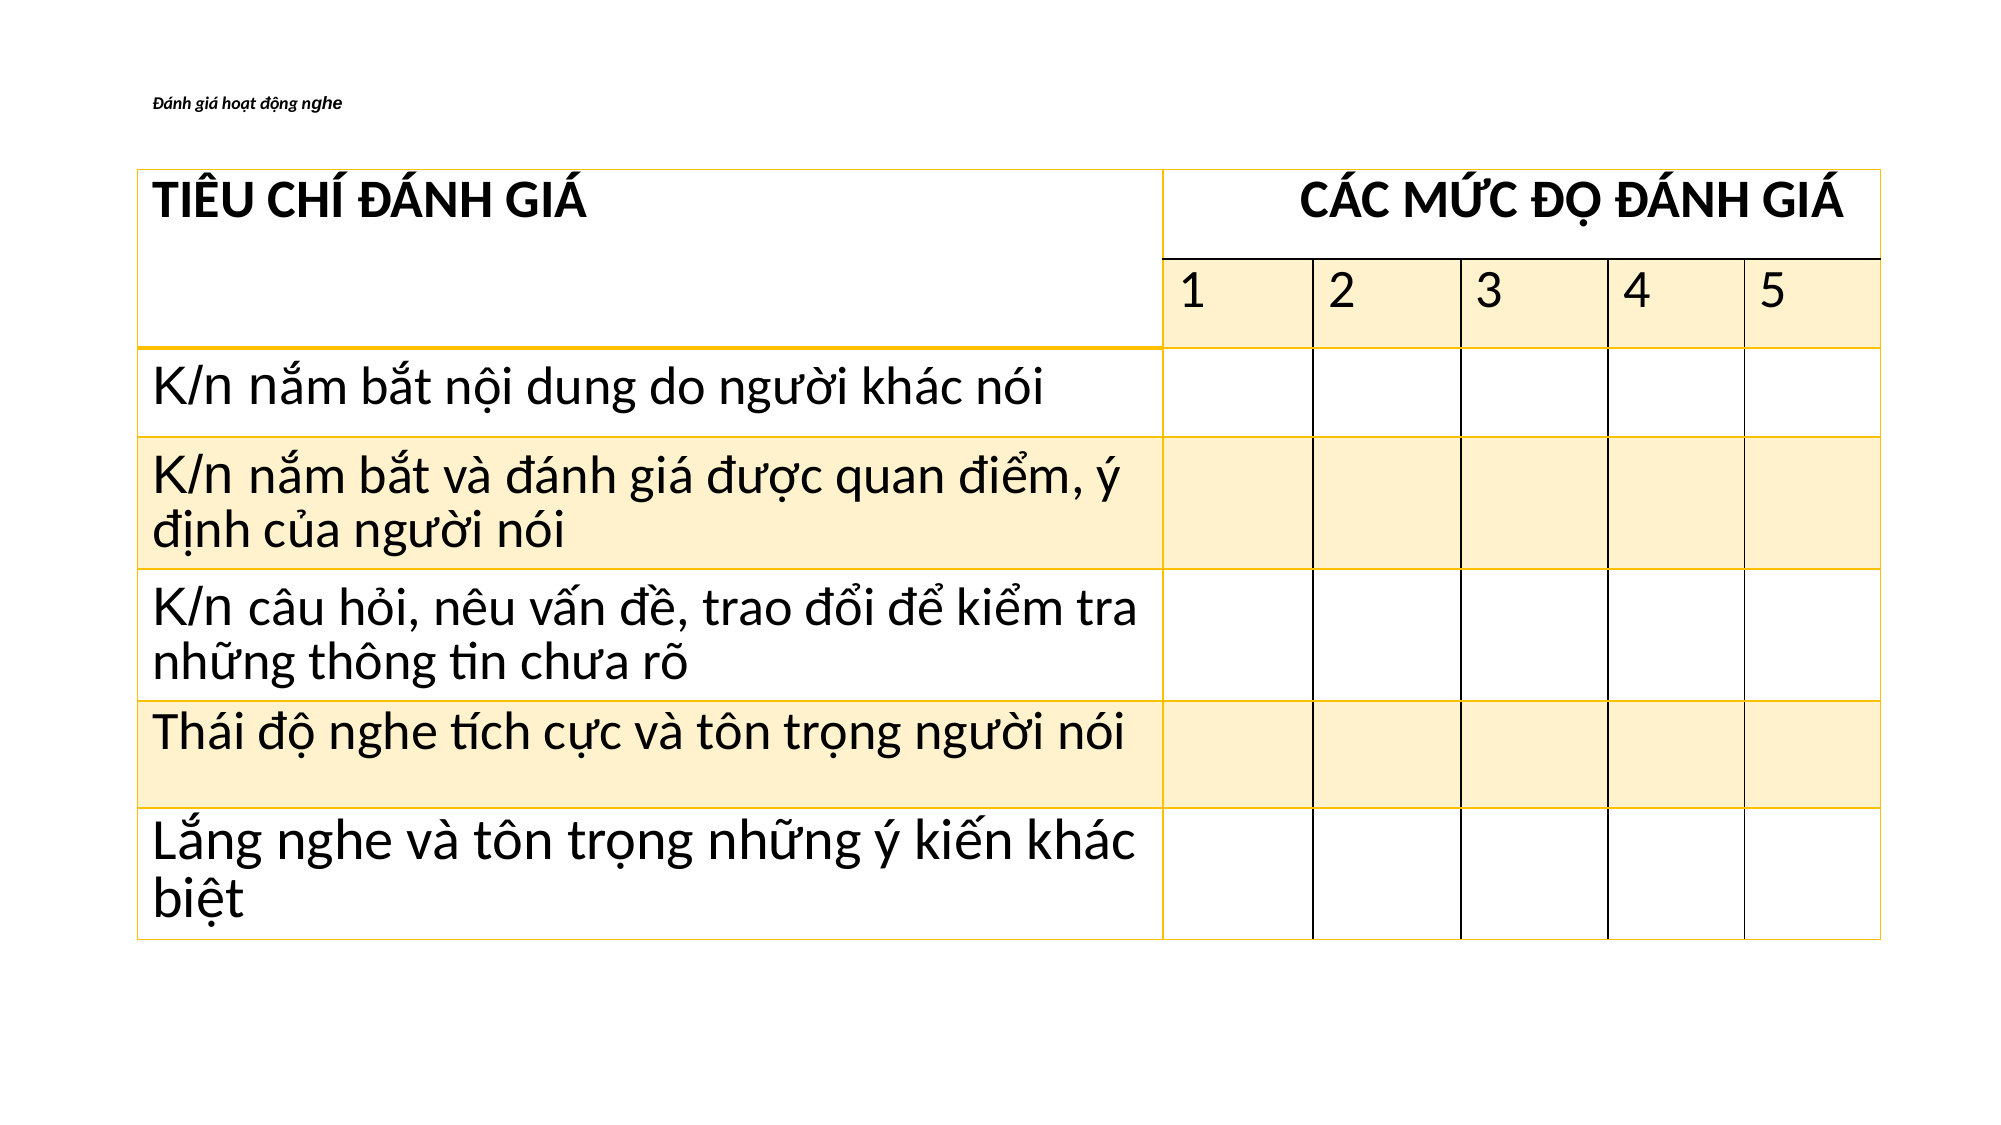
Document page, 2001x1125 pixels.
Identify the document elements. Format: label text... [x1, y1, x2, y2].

table_cell [1462, 438, 1607, 568]
table_cell [1164, 809, 1312, 939]
table_cell [1745, 349, 1880, 436]
table_header CÁC MỨC ĐỘ ĐÁNH GIÁ [1164, 170, 1880, 258]
table_cell K/n nắm bắt và đánh giá được quan điểm, ý định của người nói [138, 438, 1162, 568]
table_cell [1609, 702, 1744, 807]
table_cell [1164, 438, 1312, 568]
table_cell [1314, 809, 1460, 939]
table_cell 4 [1609, 260, 1744, 347]
table_cell Lắng nghe và tôn trọng những ý kiến khác biệt [138, 809, 1162, 939]
table_cell [1745, 702, 1880, 807]
table_header TIÊU CHÍ ĐÁNH GIÁ [138, 170, 1162, 346]
table_cell [1609, 349, 1744, 436]
table_cell [1609, 570, 1744, 700]
table_cell [1462, 702, 1607, 807]
table_cell 3 [1462, 260, 1607, 347]
table_cell [1164, 570, 1312, 700]
table_cell [1164, 349, 1312, 436]
table_cell [1462, 809, 1607, 939]
table_cell [1609, 809, 1744, 939]
table_cell 2 [1314, 260, 1460, 347]
table_cell Thái độ nghe tích cực và tôn trọng người nói [138, 702, 1162, 807]
table_cell [1462, 570, 1607, 700]
table_cell [1314, 702, 1460, 807]
table_cell [1314, 349, 1460, 436]
table_cell 1 [1164, 260, 1312, 347]
table_cell K/n nắm bắt nội dung do người khác nói [138, 350, 1162, 436]
table_cell [1314, 570, 1460, 700]
table_cell [1609, 438, 1744, 568]
table_cell [1745, 438, 1880, 568]
table_cell [1164, 702, 1312, 807]
table_cell [1745, 809, 1880, 939]
table_cell [1745, 570, 1880, 700]
title Đánh giá hoạt động nghe [137, 66, 1863, 150]
table_cell K/n câu hỏi, nêu vấn đề, trao đổi để kiểm tra những thông tin chưa rõ [138, 570, 1162, 700]
table_cell [1462, 349, 1607, 436]
table_cell 5 [1745, 260, 1880, 347]
table_cell [1314, 438, 1460, 568]
